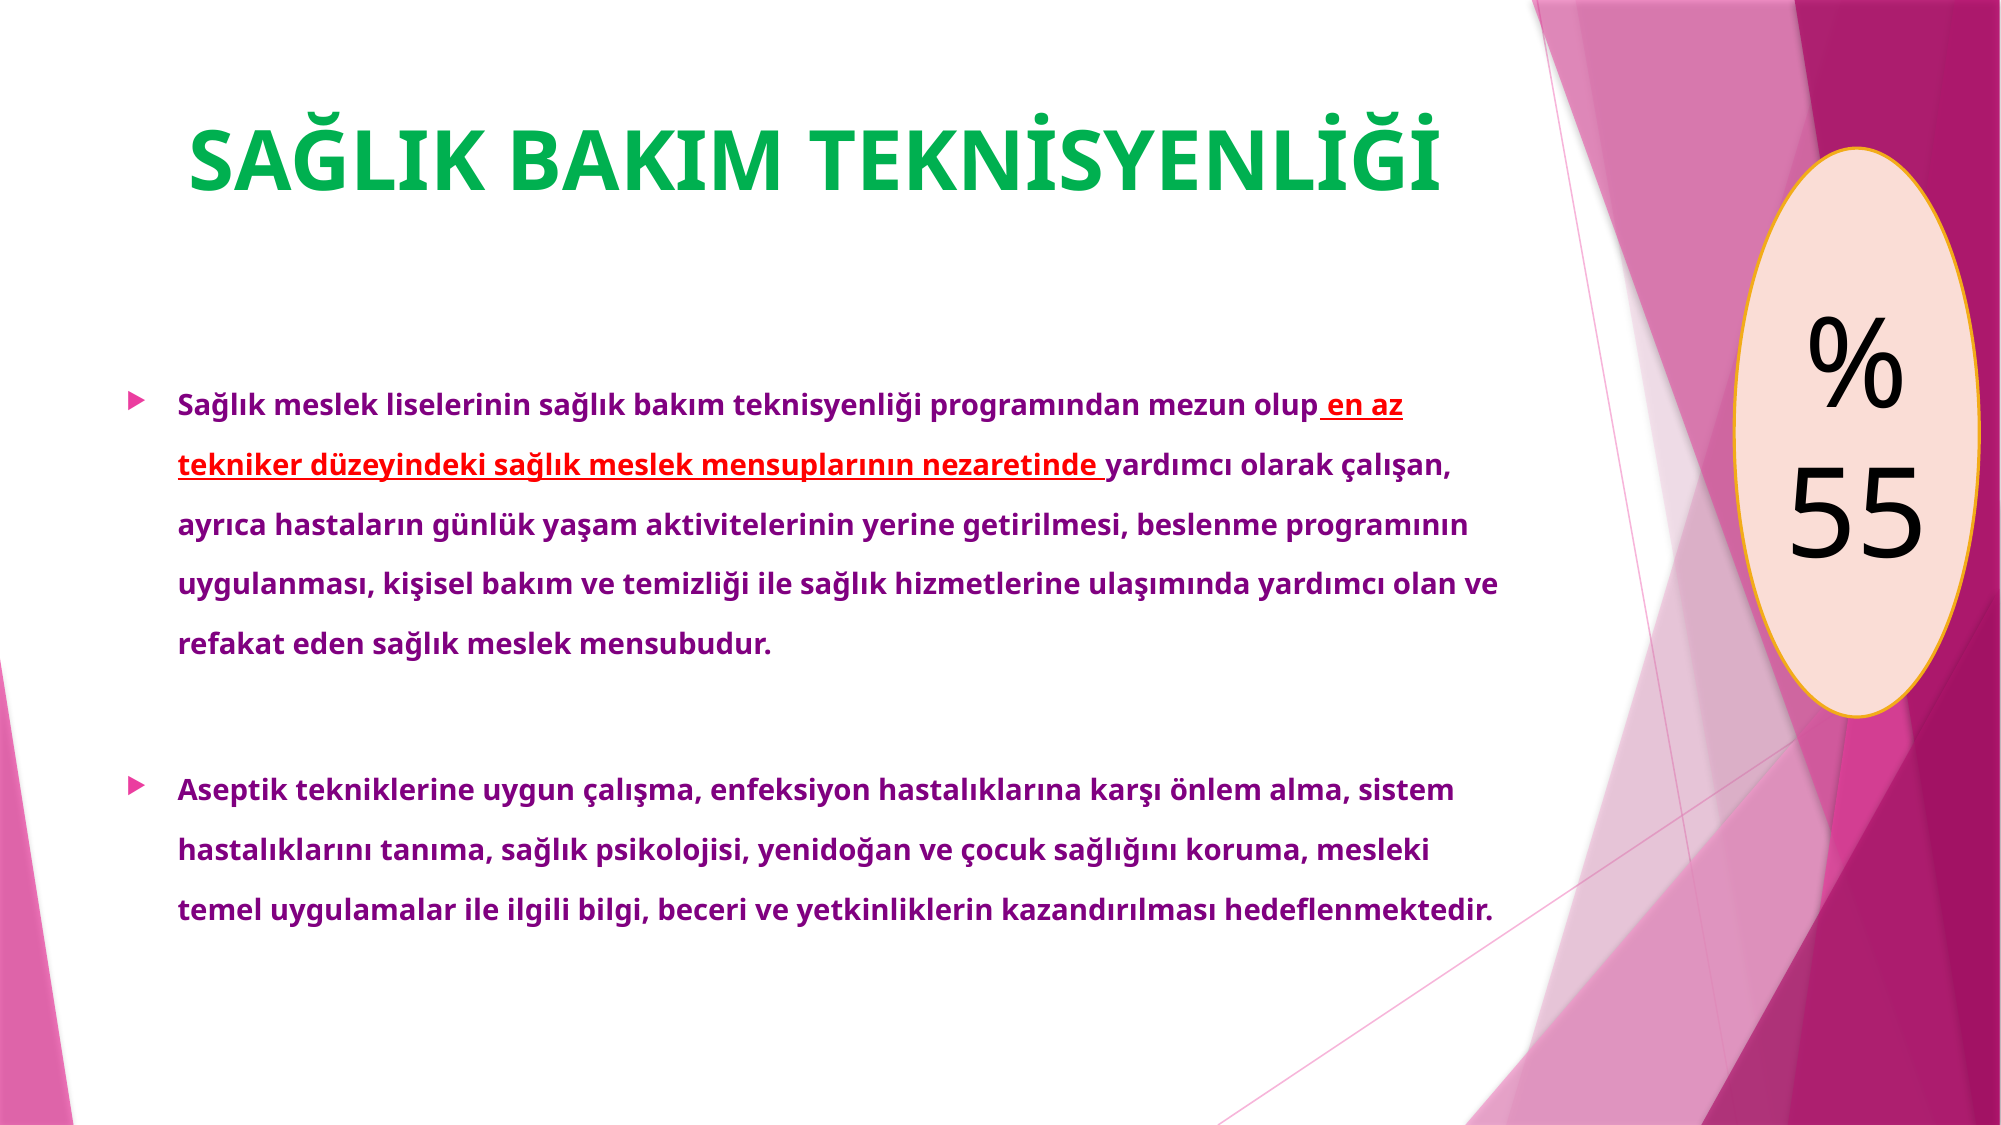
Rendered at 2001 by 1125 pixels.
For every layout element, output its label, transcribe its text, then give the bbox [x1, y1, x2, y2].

title SAĞLIK BAKIM TEKNİSYENLİĞİ [111, 99, 1522, 317]
text_box % 55 [1732, 146, 1981, 719]
list Sağlık meslek liselerinin sağlık bakım teknisyenliği programından mezun olup en az tekniker düzeyindeki sağlık meslek mensuplarının nezaretinde yardımcı olarak çalışan, ayrıca hastaların günlük yaşam aktivitelerinin yerine getirilmesi, beslenme programının uygulanması, kişisel bakım ve temizliği ile sağlık hizmetlerine ulaşımında yardımcı olan ve refakat eden sağlık meslek mensubudur. Aseptik tekniklerine uygun çalışma, enfeksiyon hastalıklarına karşı önlem alma, sistem hastalıklarını tanıma, sağlık psikolojisi, yenidoğan ve çocuk sağlığını koruma, mesleki temel uygulamalar ile ilgili bilgi, beceri ve yetkinliklerin kazandırılması hedeflenmektedir. [111, 354, 1522, 992]
